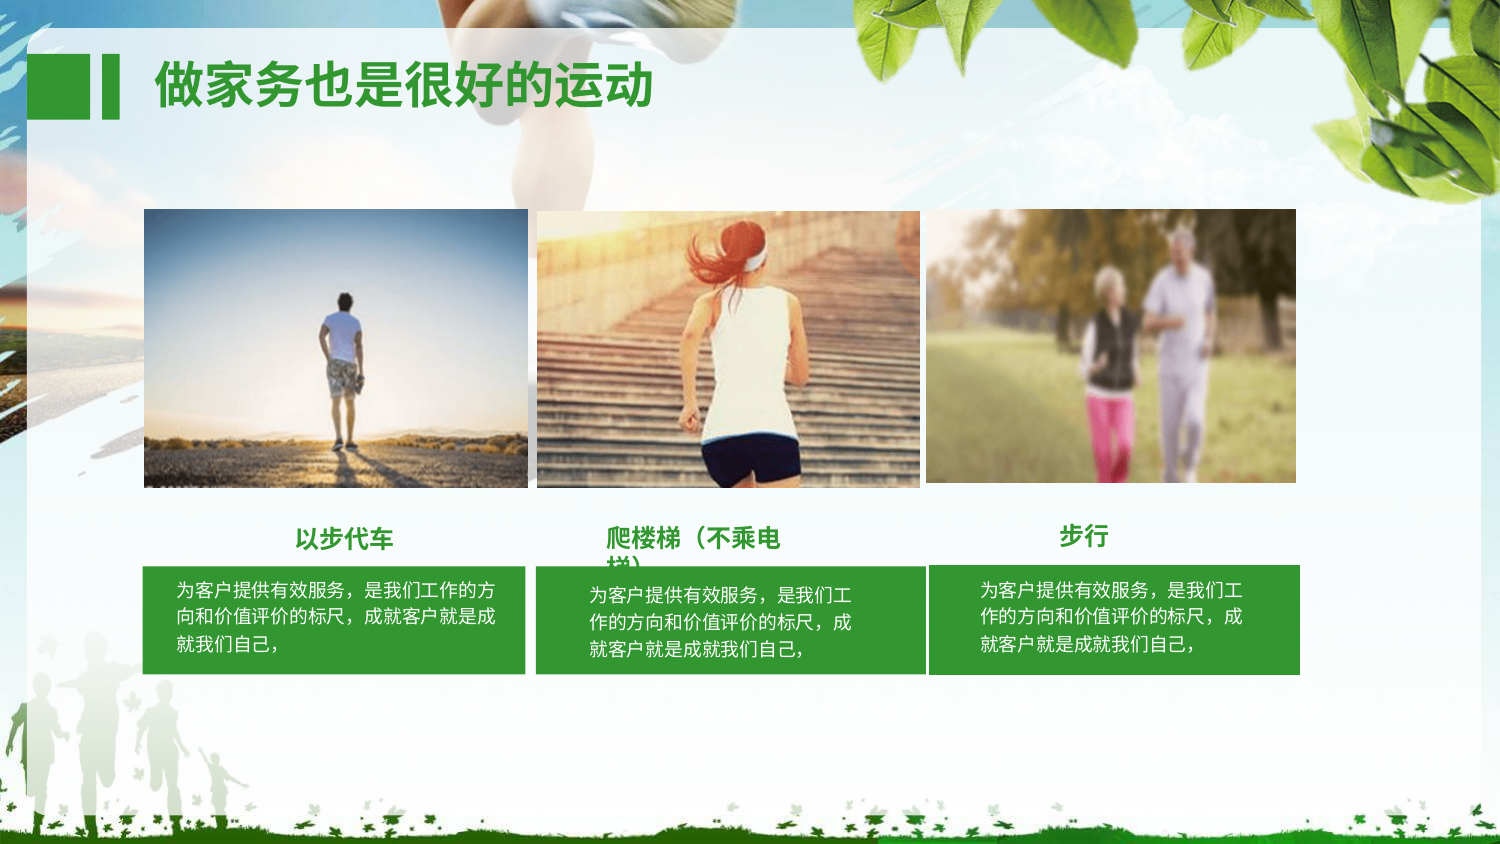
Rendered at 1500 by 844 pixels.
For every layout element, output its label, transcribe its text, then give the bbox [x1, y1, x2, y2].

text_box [26, 53, 120, 120]
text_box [142, 209, 528, 675]
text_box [535, 211, 927, 675]
text_box 做家务也是很好的运动 [139, 46, 670, 121]
text_box [25, 27, 1483, 817]
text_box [926, 209, 1327, 675]
picture [0, 0, 1500, 844]
